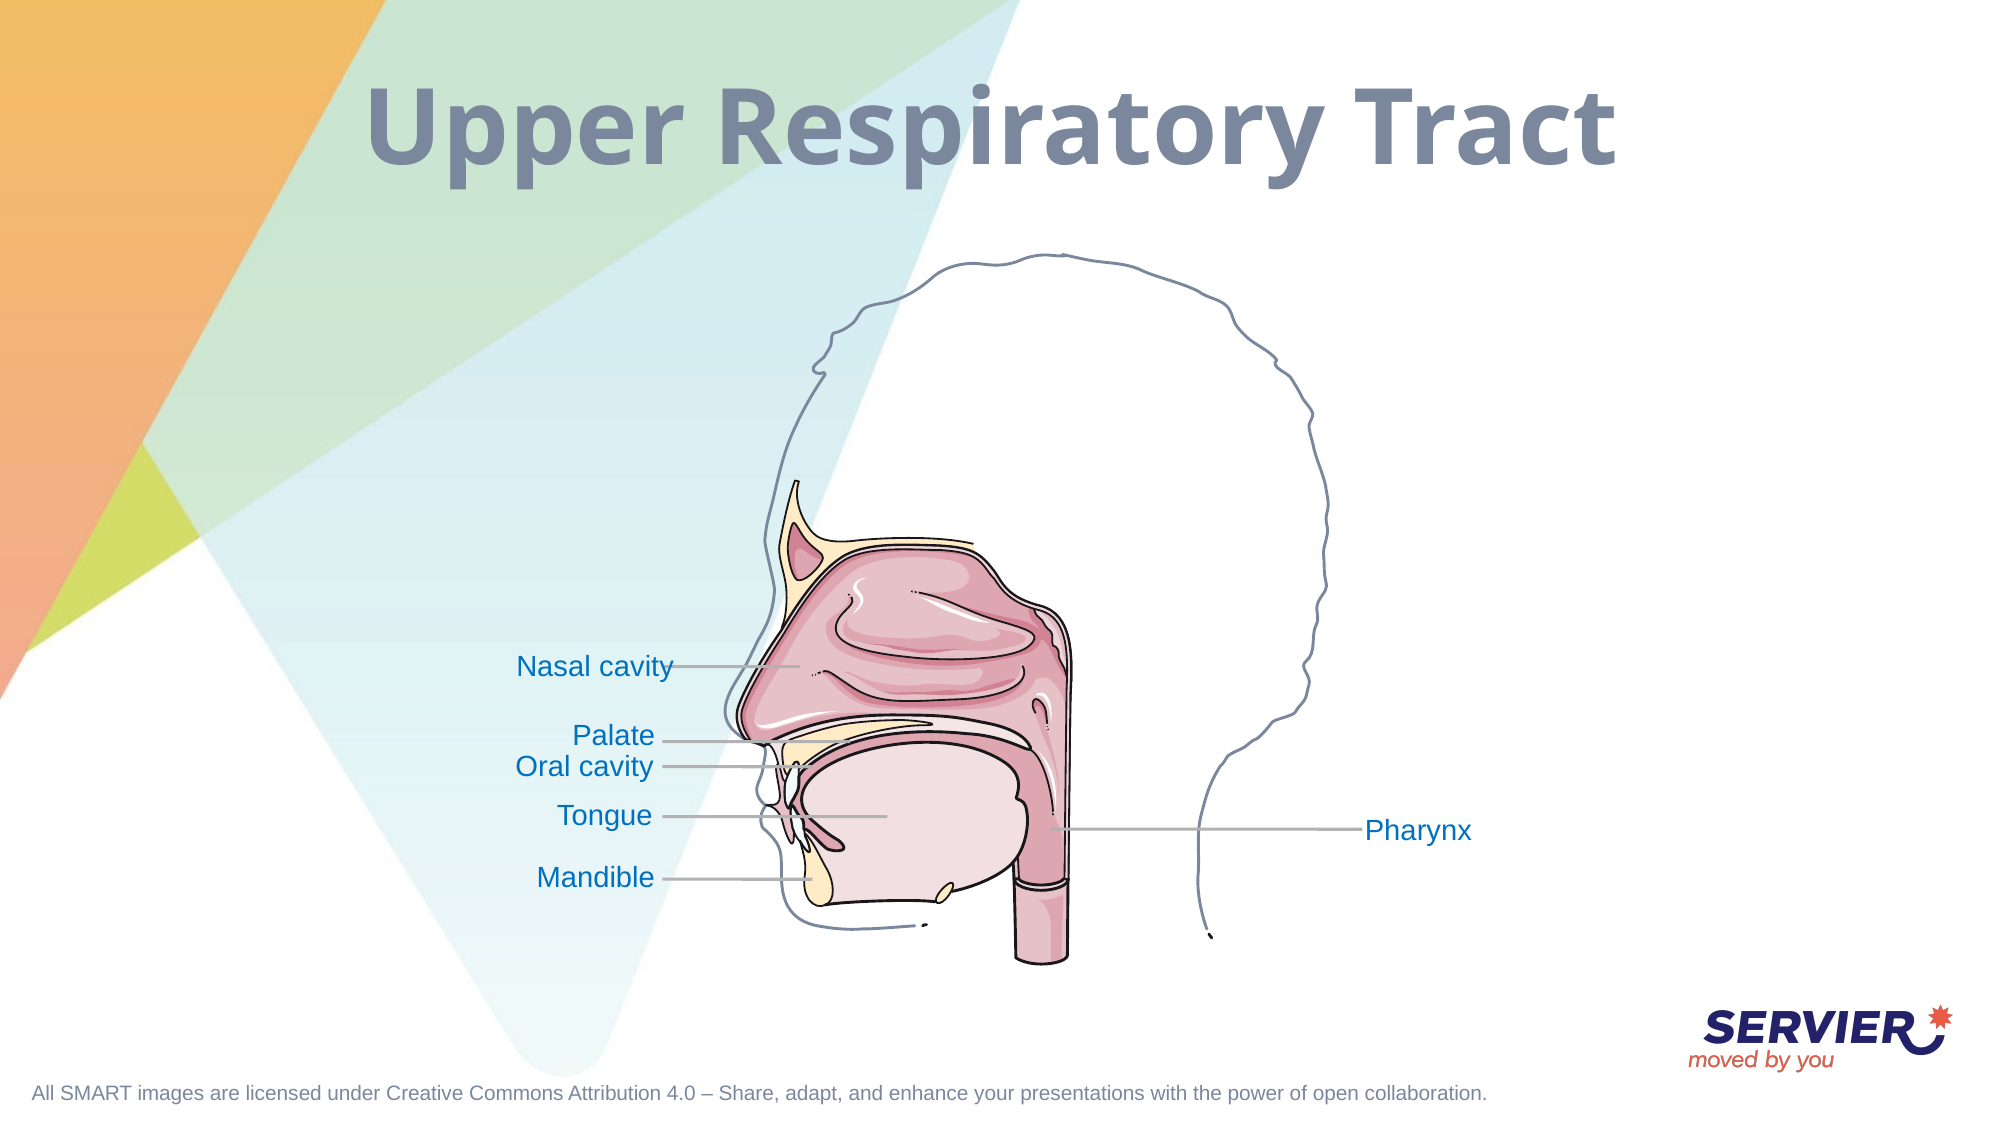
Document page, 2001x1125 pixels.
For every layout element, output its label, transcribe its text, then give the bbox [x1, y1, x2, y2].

text_box Oral cavity [500, 740, 669, 790]
text_box Nasal cavity [501, 640, 690, 690]
text_box Tongue [542, 790, 668, 839]
picture [0, 0, 2001, 1125]
title Upper Respiratory Tract [55, 12, 1927, 232]
text_box Palate [557, 708, 671, 759]
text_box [715, 251, 1330, 965]
text_box Pharynx [1349, 804, 1487, 854]
text_box Mandible [521, 850, 670, 901]
